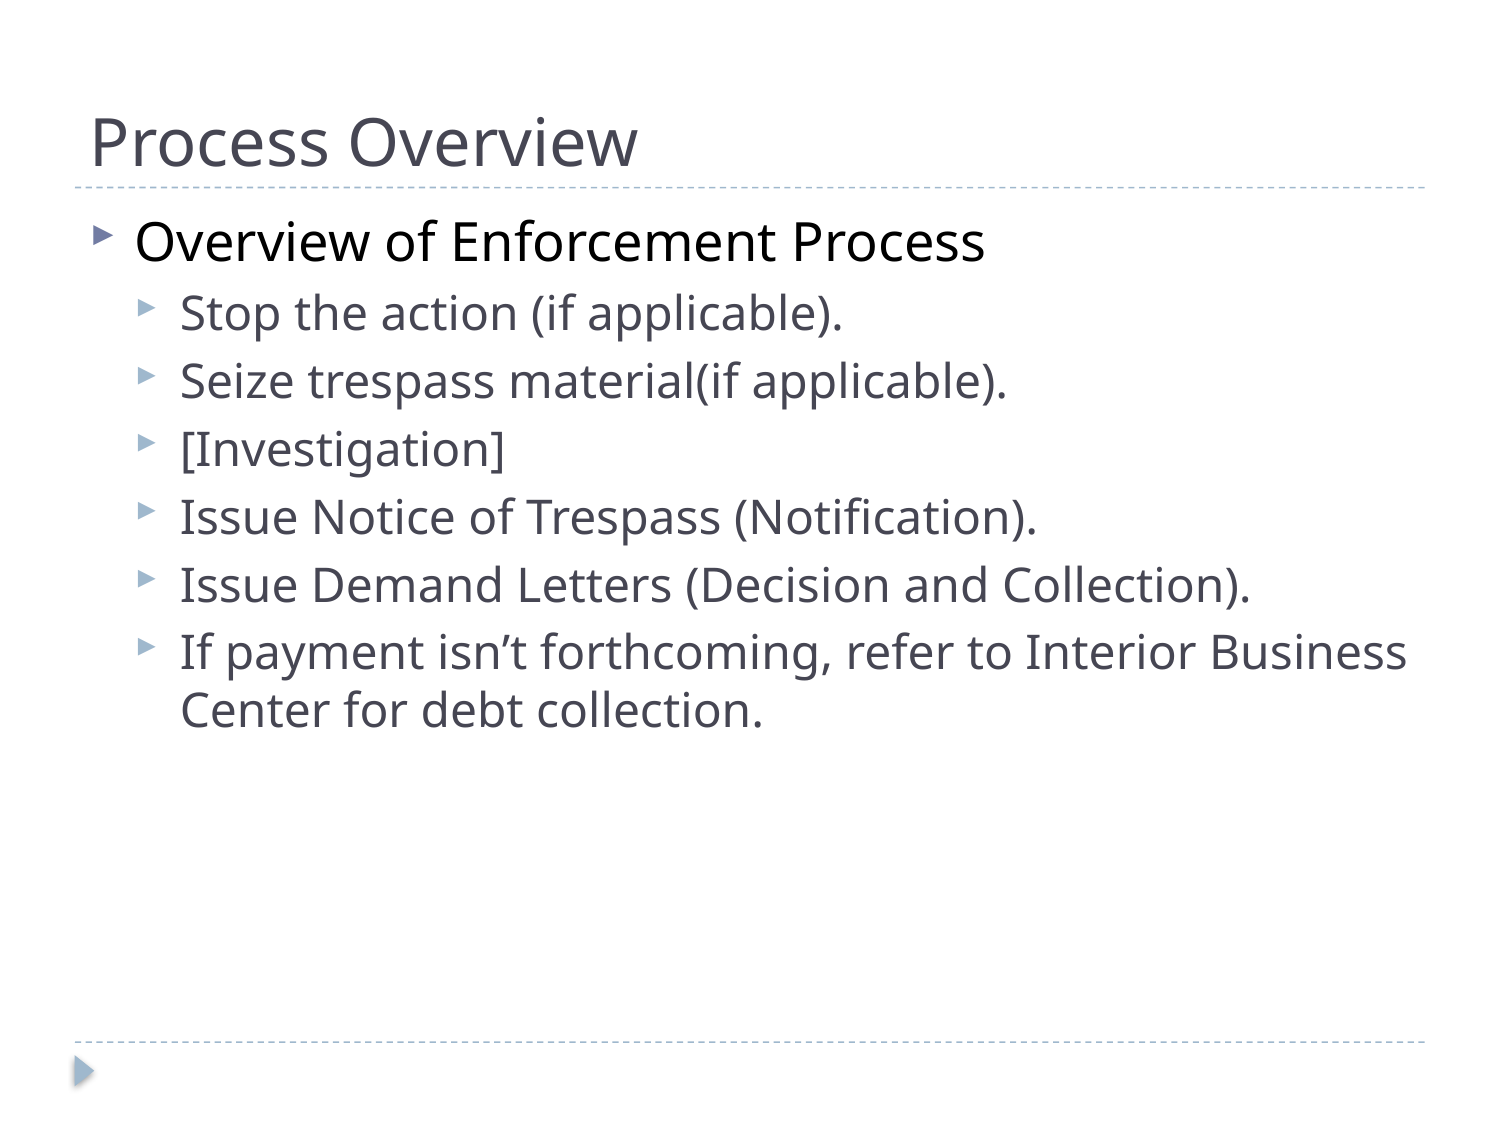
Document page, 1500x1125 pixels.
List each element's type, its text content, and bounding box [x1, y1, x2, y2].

title Process Overview [75, 24, 1425, 188]
list Overview of Enforcement Process Stop the action (if applicable). Seize trespass material(if applicable). [Investigation] Issue Notice of Trespass (Notification). Issue Demand Letters (Decision and Collection). If payment isn’t forthcoming, refer to Interior Business Center for debt collection. [75, 200, 1425, 1010]
